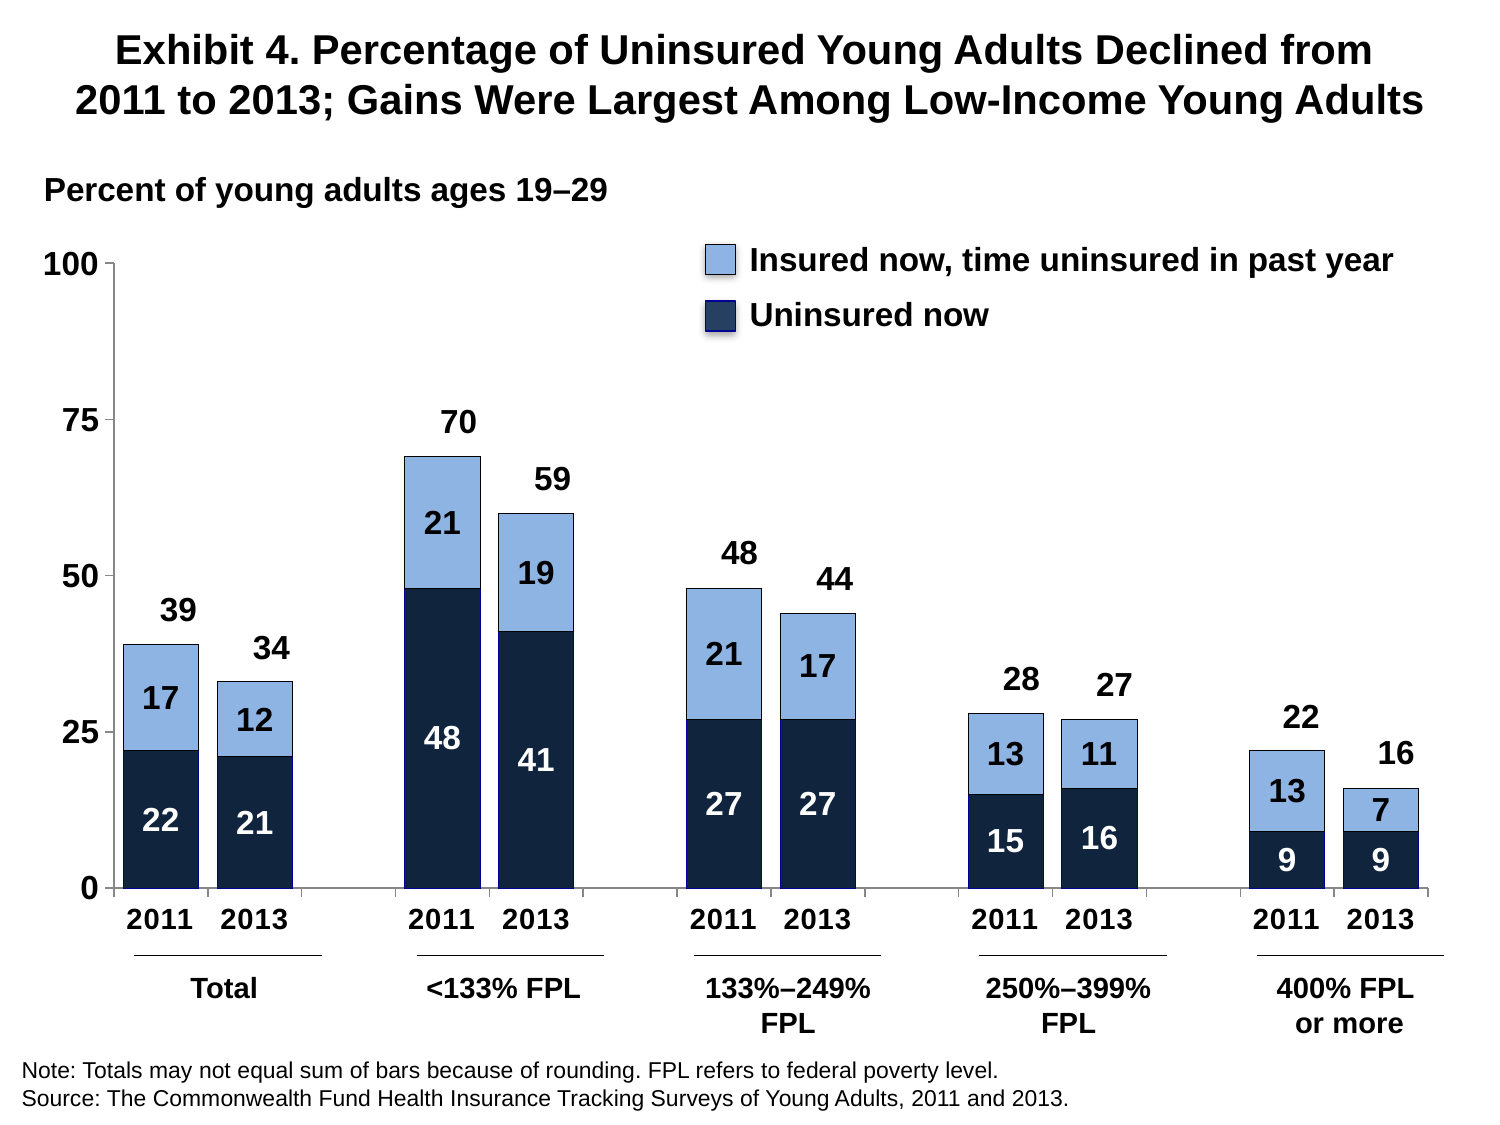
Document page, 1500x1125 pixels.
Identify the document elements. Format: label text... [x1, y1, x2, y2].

text_box <133% FPL [409, 984, 606, 1013]
text_box 400% FPL or more [1243, 962, 1456, 1048]
text_box Percent of young adults ages 19–29 [28, 161, 629, 216]
text_box Total [130, 984, 318, 1013]
chart [42, 228, 1444, 976]
text_box 250%–399% FPL [962, 984, 1175, 1048]
title Exhibit 4. Percentage of Uninsured Young Adults Declined from 2011 to 2013; Gains Were Largest Among Low-Income Young Adults [0, 15, 1500, 135]
text_box Note: Totals may not equal sum of bars because of rounding. FPL refers to federal poverty level. Source: The Commonwealth Fund Health Insurance Tracking Surveys of Young Adults, 2011 and 2013. [6, 1048, 1500, 1119]
text_box 133%–249% FPL [687, 984, 889, 1048]
